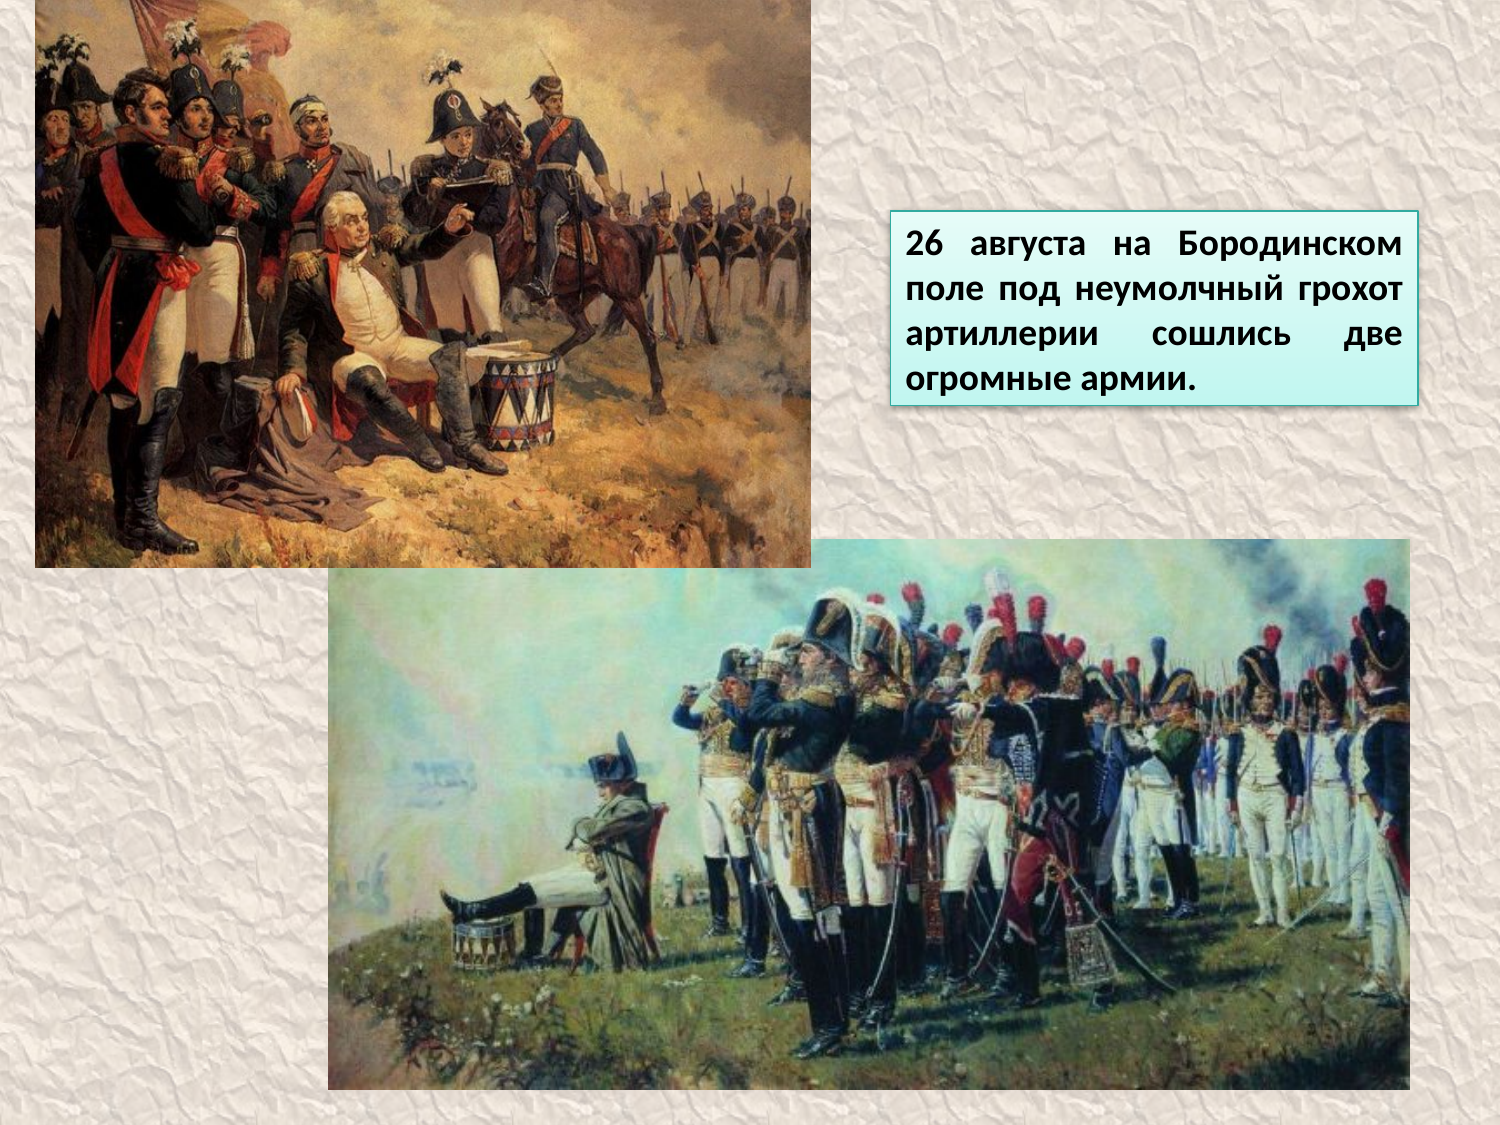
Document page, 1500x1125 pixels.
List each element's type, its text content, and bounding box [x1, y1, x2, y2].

text_box 26 августа на Бородинском поле под неумолчный грохот артиллерии сошлись две огромные армии. [890, 210, 1419, 406]
picture [34, 0, 1411, 1091]
